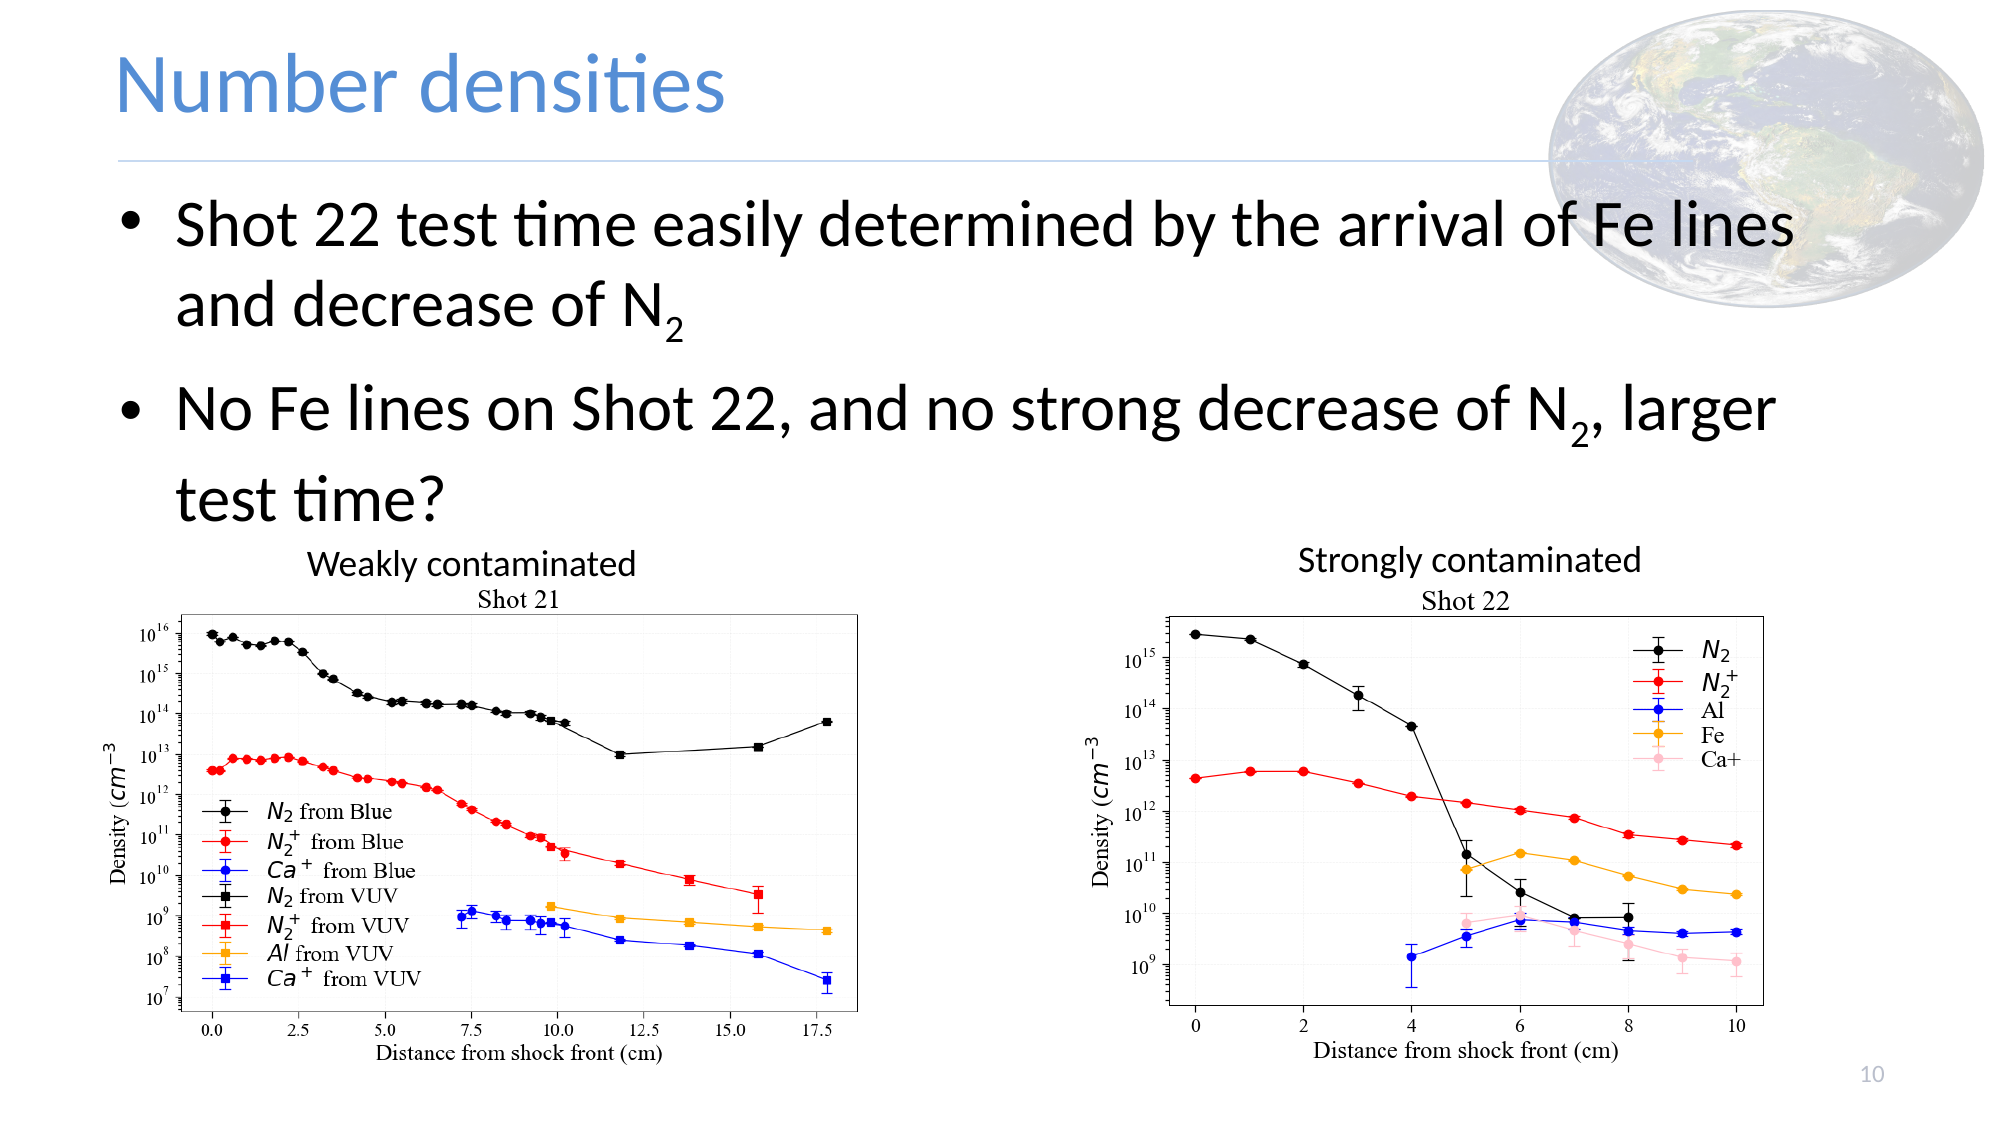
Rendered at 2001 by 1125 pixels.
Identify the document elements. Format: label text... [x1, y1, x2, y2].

text_box Weakly contaminated [292, 531, 694, 586]
title Number densities [99, 19, 1900, 138]
list Shot 22 test time easily determined by the arrival of Fe lines and decrease of N2 No Fe lines on Shot 22, and no strong decrease of N2, larger test time? [104, 172, 1902, 1024]
slide_number 10 [1433, 1042, 1900, 1103]
picture [1076, 576, 1790, 1080]
picture [72, 587, 883, 1080]
text_box Strongly contaminated [1283, 527, 1685, 574]
